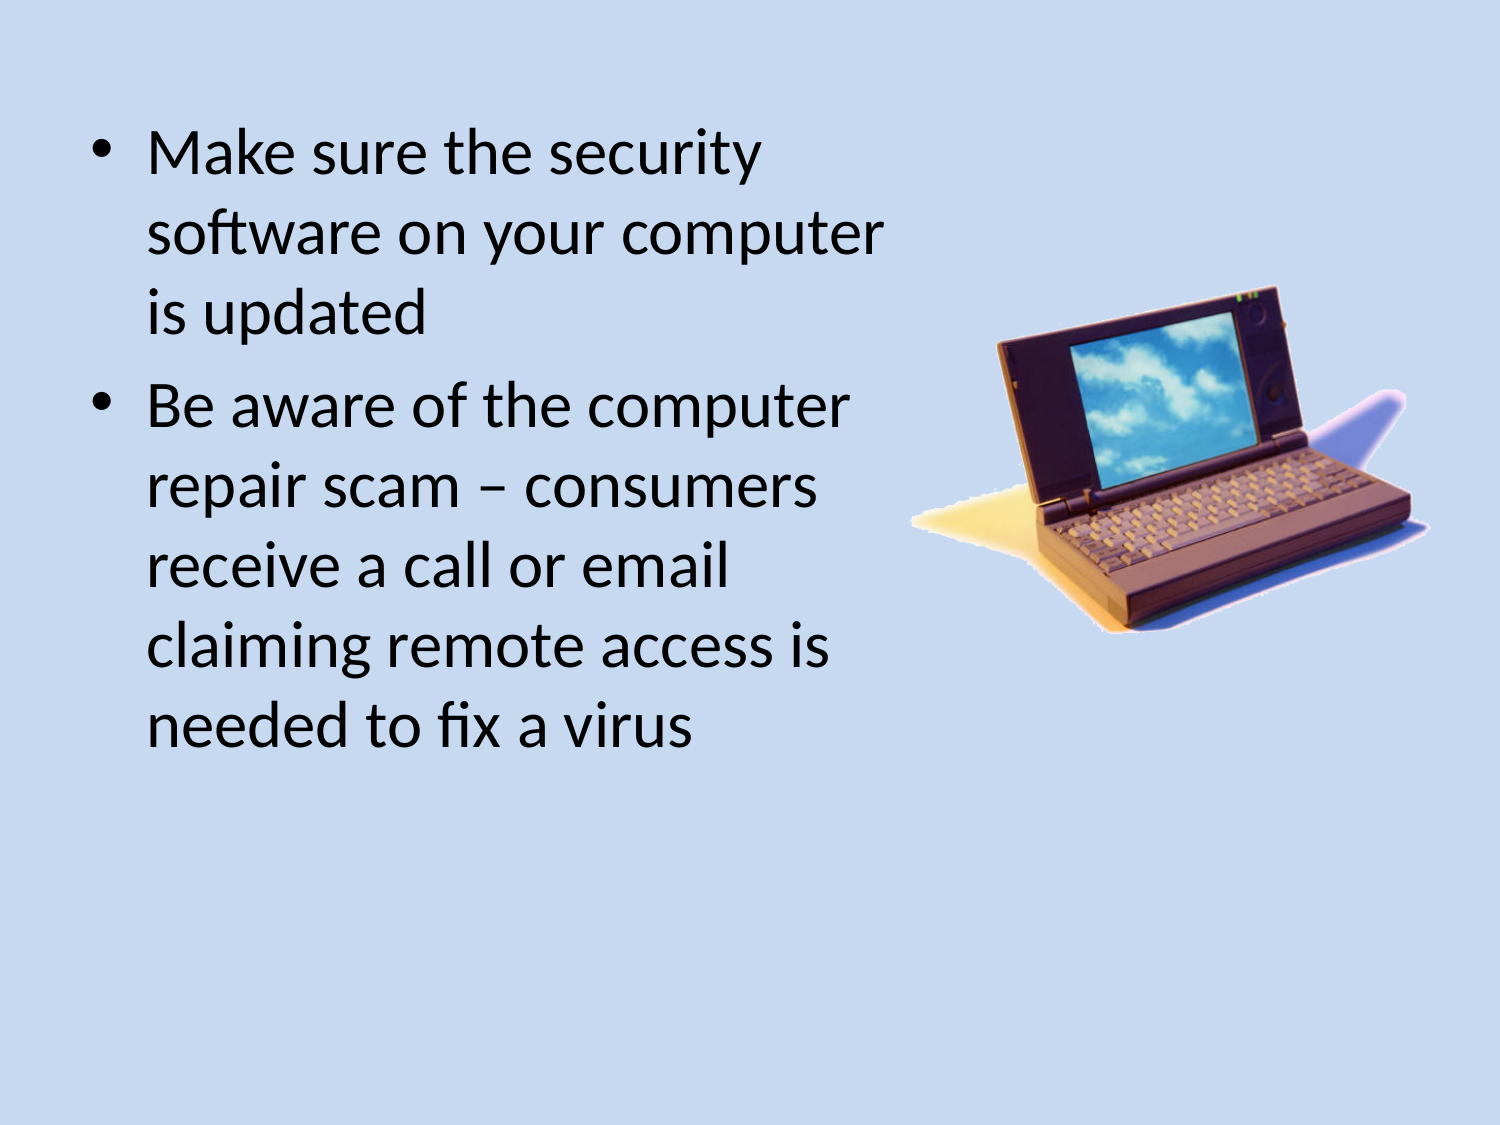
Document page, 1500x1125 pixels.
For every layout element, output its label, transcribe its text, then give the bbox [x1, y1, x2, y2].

list Make sure the security software on your computer is updated Be aware of the computer repair scam – consumers receive a call or email claiming remote access is needed to fix a virus [75, 99, 938, 843]
picture [886, 249, 1500, 664]
